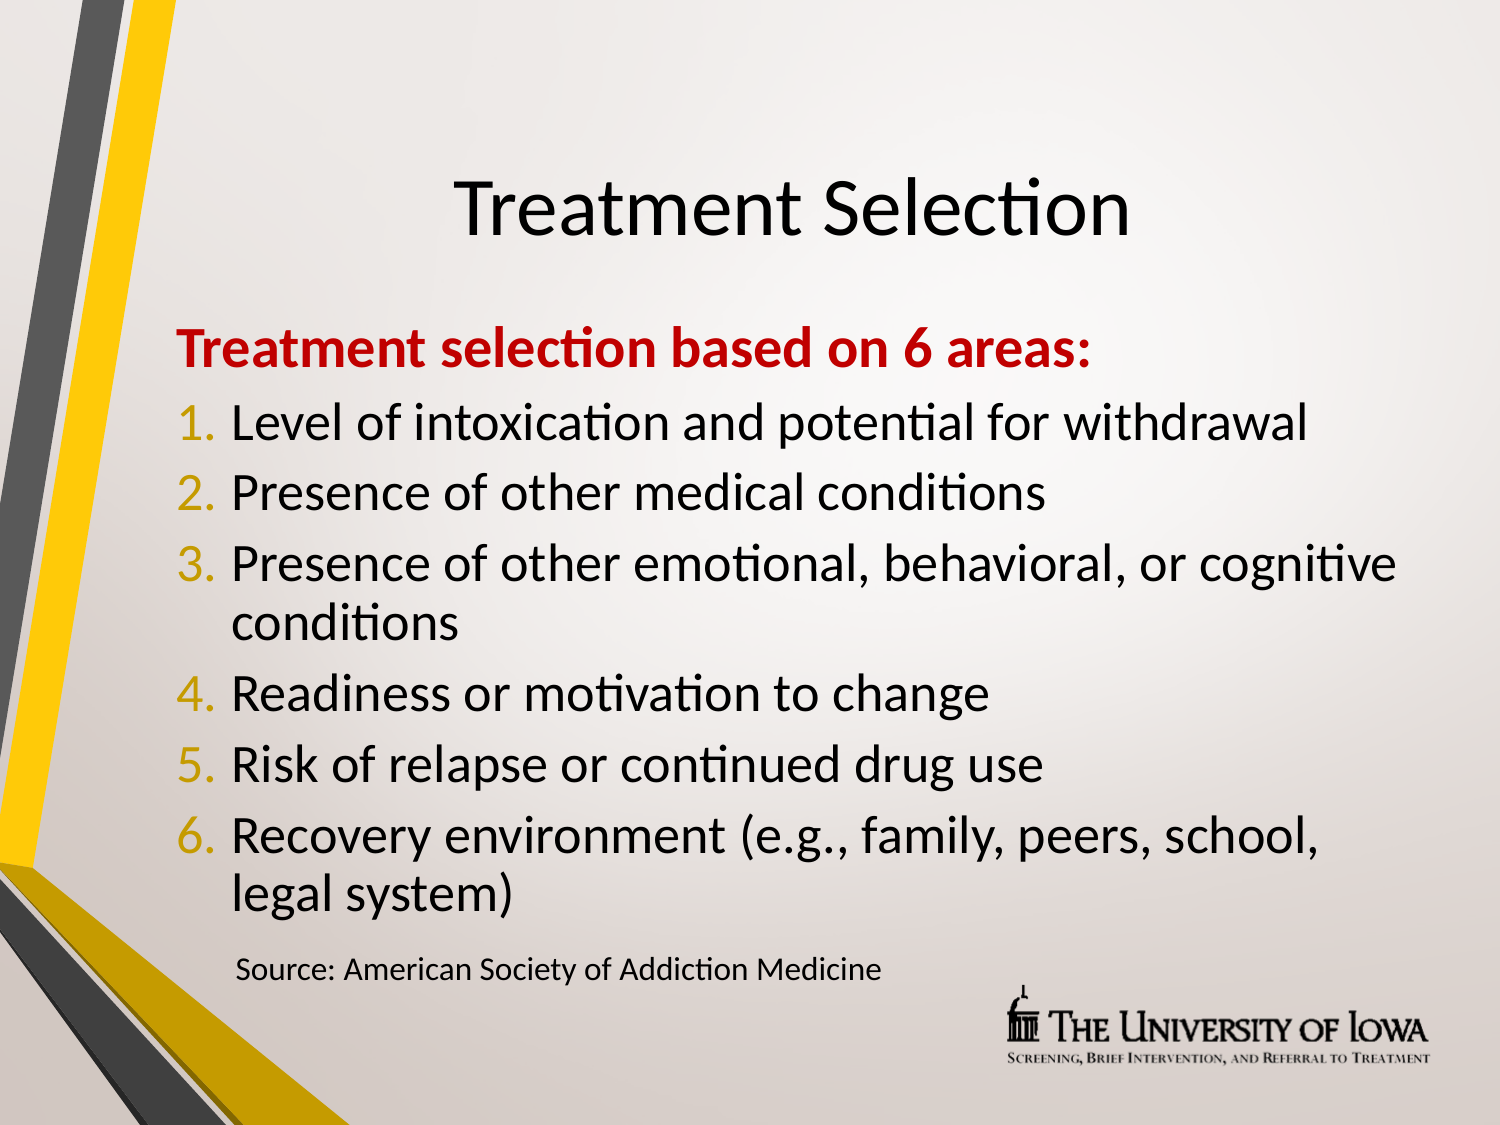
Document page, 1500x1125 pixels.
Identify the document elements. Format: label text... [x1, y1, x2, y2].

title Treatment Selection [161, 75, 1425, 330]
list Treatment selection based on 6 areas: Level of intoxication and potential for withdrawal Presence of other medical conditions Presence of other emotional, behavioral, or cognitive conditions Readiness or motivation to change Risk of relapse or continued drug use Recovery environment (e.g., family, peers, school, legal system) Source: American Society of Addiction Medicine [161, 406, 1425, 953]
picture [995, 984, 1458, 1074]
